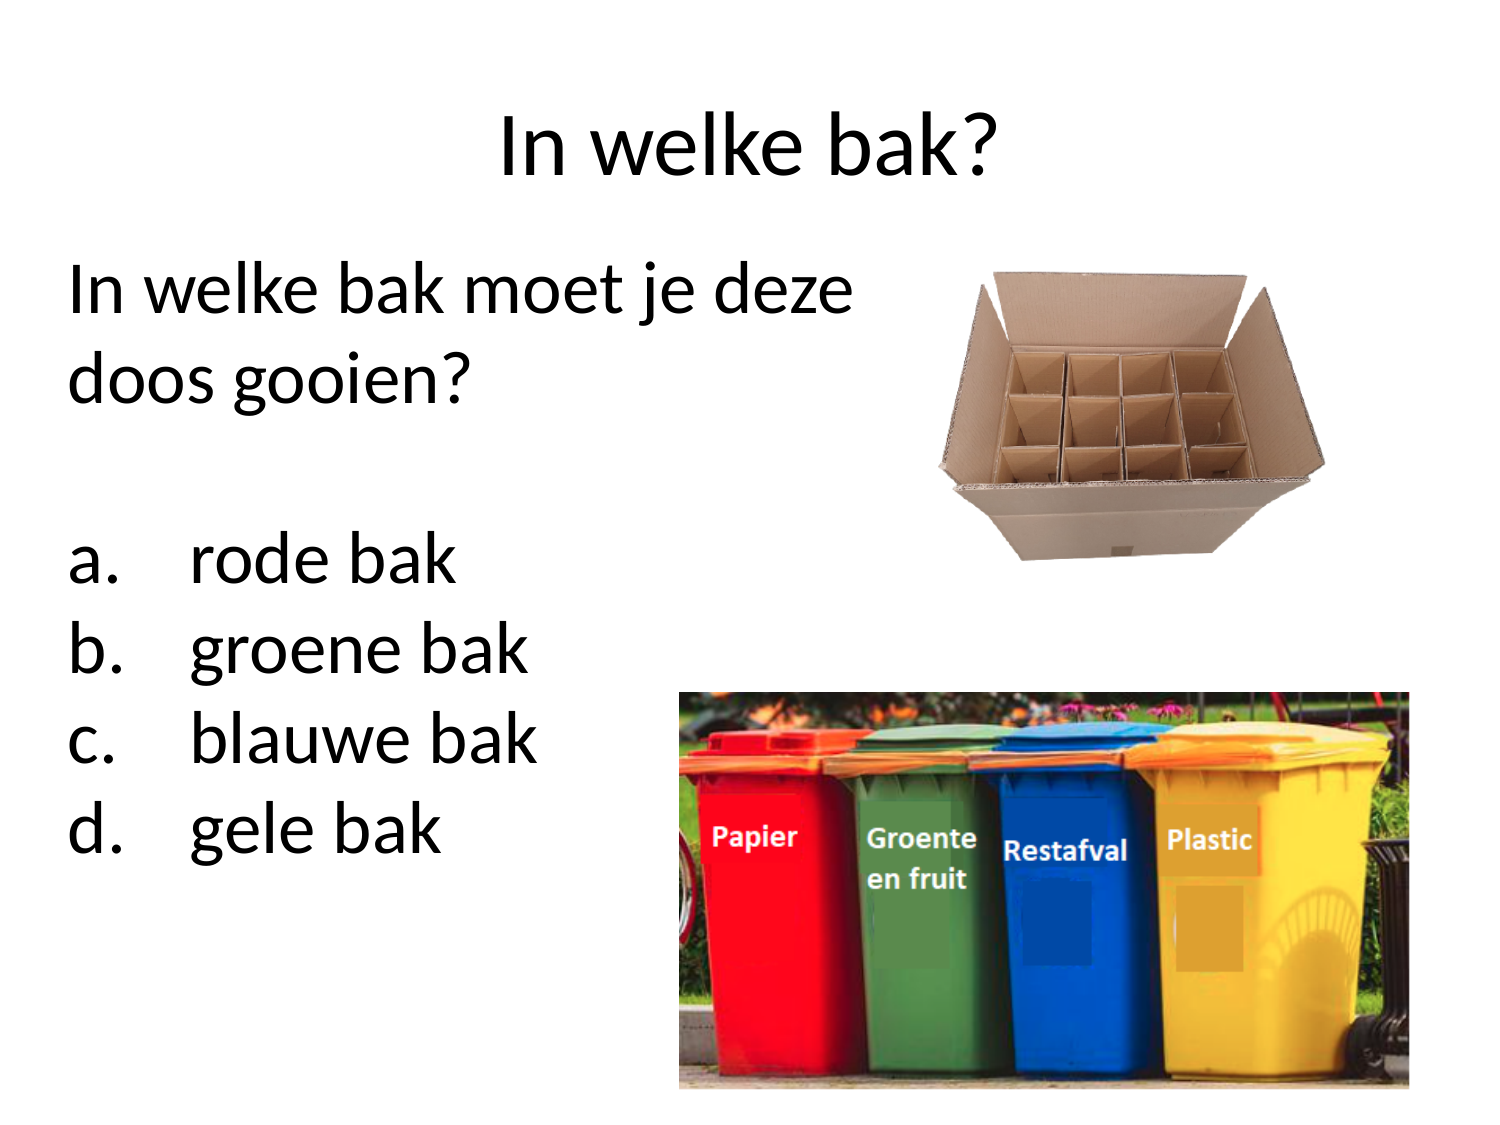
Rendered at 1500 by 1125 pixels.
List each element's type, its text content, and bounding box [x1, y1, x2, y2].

title In welke bak? [75, 45, 1425, 233]
picture [938, 255, 1330, 575]
text_box In welke bak moet je deze doos gooien? rode bak groene bak blauwe bak gele bak [53, 231, 892, 1057]
picture [678, 692, 1411, 1092]
